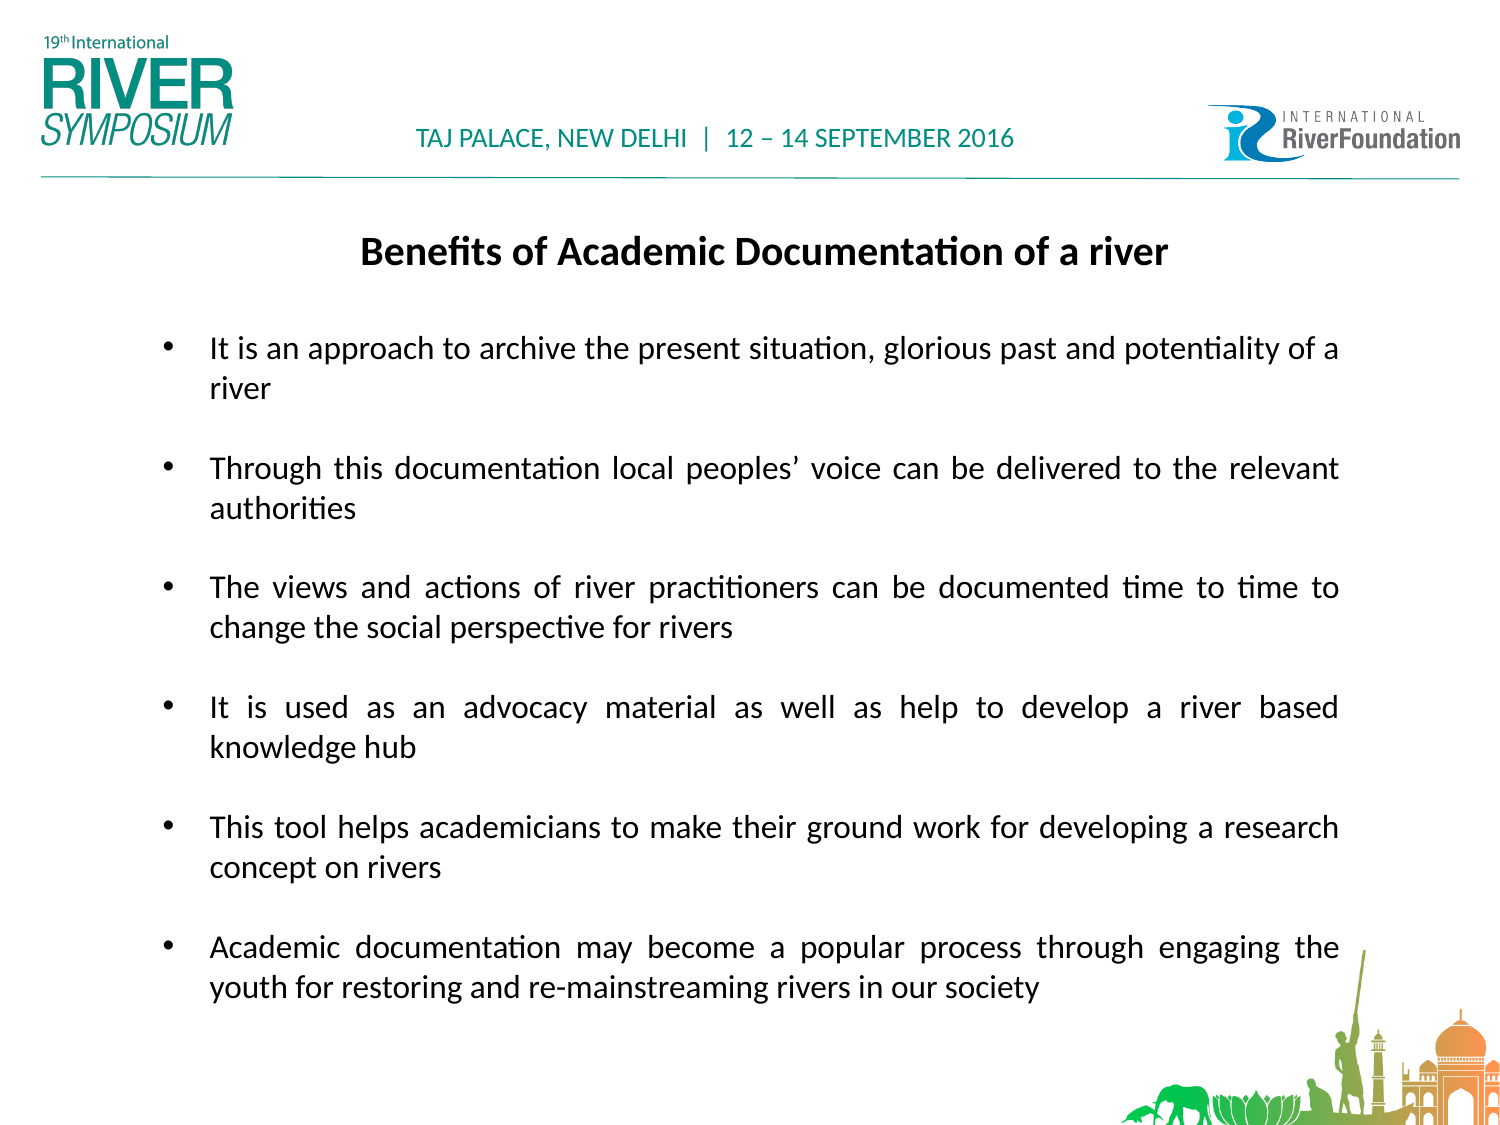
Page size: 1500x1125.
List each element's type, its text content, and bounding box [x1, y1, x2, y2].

text_box TAJ PALACE, NEW DELHI | 12 – 14 SEPTEMBER 2016 [400, 111, 1073, 161]
text_box It is an approach to archive the present situation, glorious past and potentiality of a river Through this documentation local peoples’ voice can be delivered to the relevant authorities The views and actions of river practitioners can be documented time to time to change the social perspective for rivers It is used as an advocacy material as well as help to develop a river based knowledge hub This tool helps academicians to make their ground work for developing a research concept on rivers Academic documentation may become a popular process through engaging the youth for restoring and re-mainstreaming rivers in our society [147, 318, 1357, 1013]
picture [1114, 946, 1500, 1125]
picture [1208, 105, 1260, 162]
picture [1257, 105, 1460, 162]
text_box Benefits of Academic Documentation of a river [345, 216, 1185, 282]
picture [17, 0, 257, 152]
